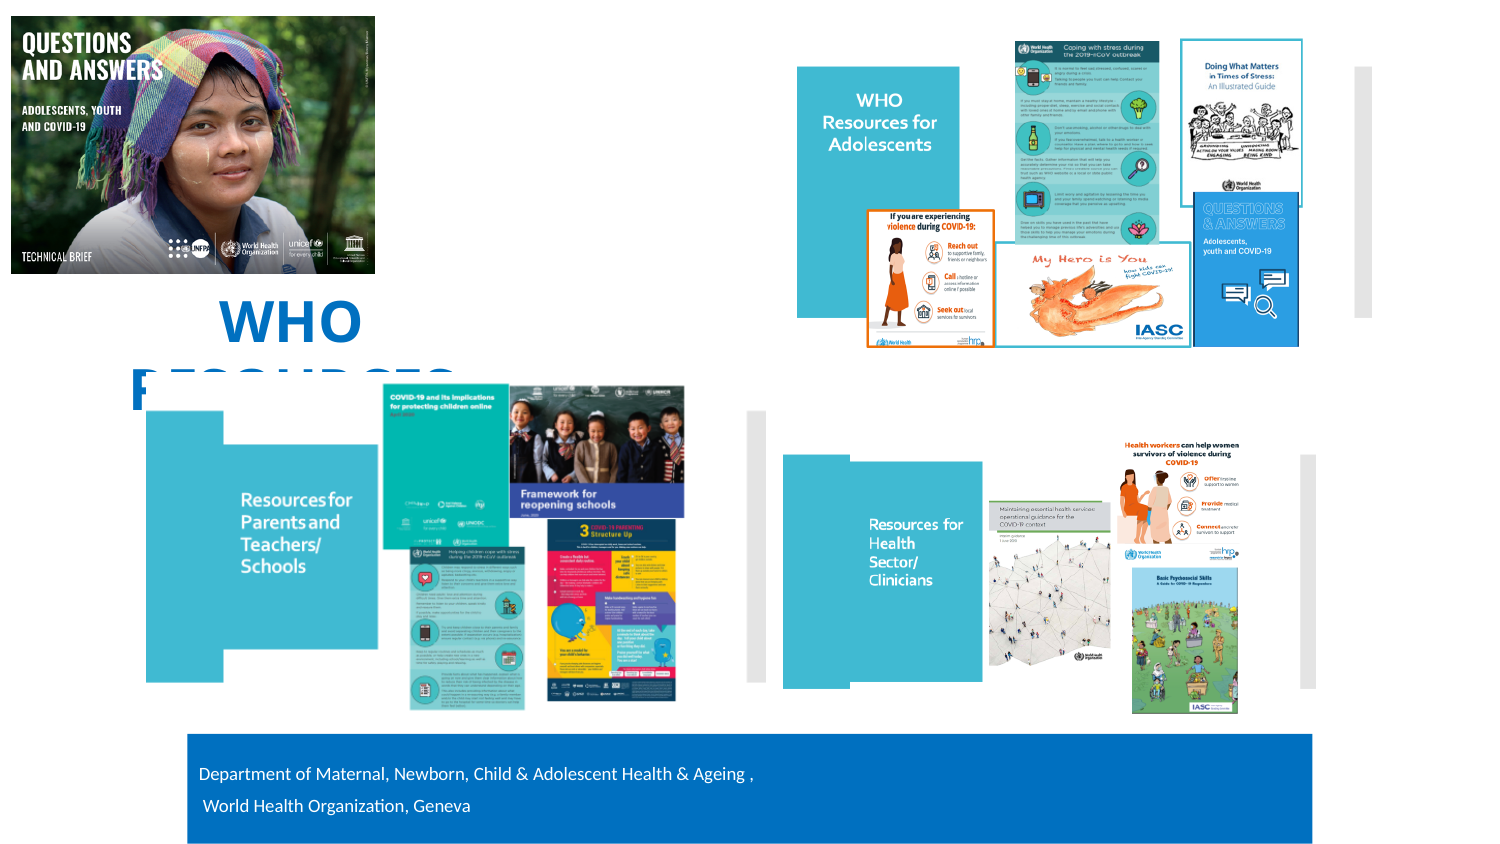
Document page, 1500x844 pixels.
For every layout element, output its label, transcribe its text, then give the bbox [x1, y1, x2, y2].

picture [146, 372, 766, 722]
picture [11, 16, 376, 274]
picture [796, 29, 1372, 354]
text_box Department of Maternal, Newborn, Child & Adolescent Health & Ageing , World Health Organization, Geneva [187, 733, 1313, 844]
title WHO RESOURCES [68, 277, 515, 431]
picture [783, 421, 1317, 723]
